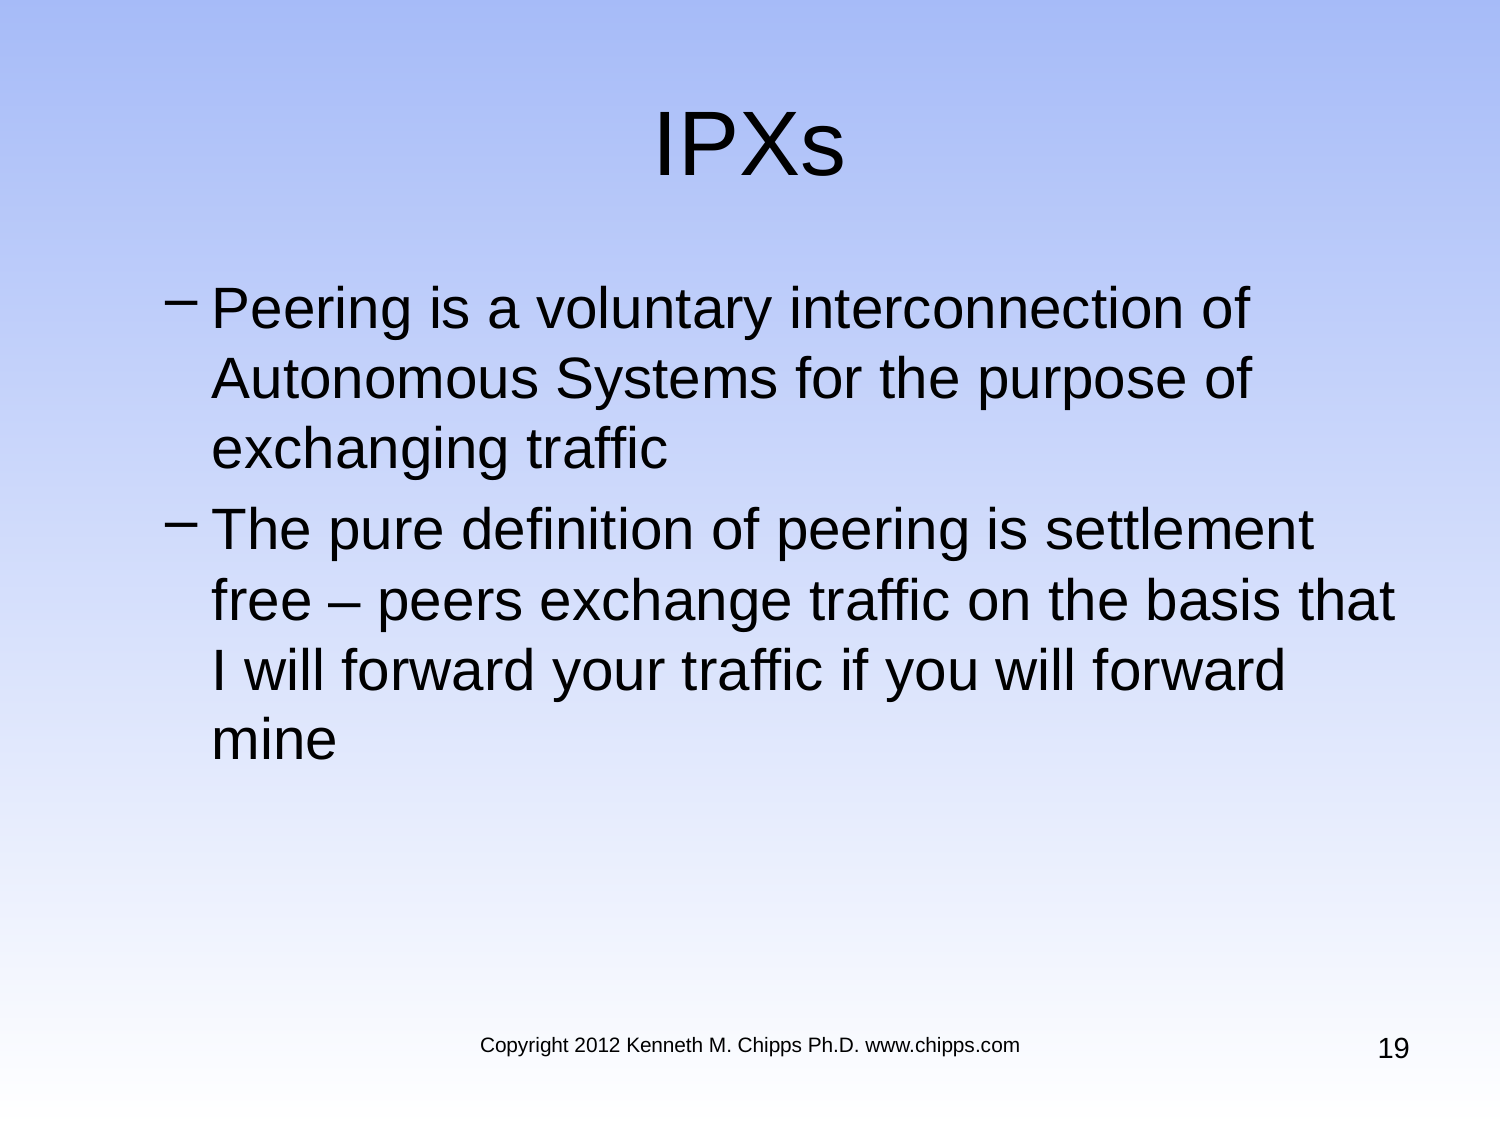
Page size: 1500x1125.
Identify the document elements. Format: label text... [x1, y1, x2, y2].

title IPXs [74, 44, 1426, 233]
slide_number 19 [1074, 1021, 1426, 1101]
list Peering is a voluntary interconnection of Autonomous Systems for the purpose of exchanging traffic The pure definition of peering is settlement free – peers exchange traffic on the basis that I will forward your traffic if you will forward mine [74, 262, 1426, 1006]
footer Copyright 2012 Kenneth M. Chipps Ph.D. www.chipps.com [449, 1024, 1051, 1103]
